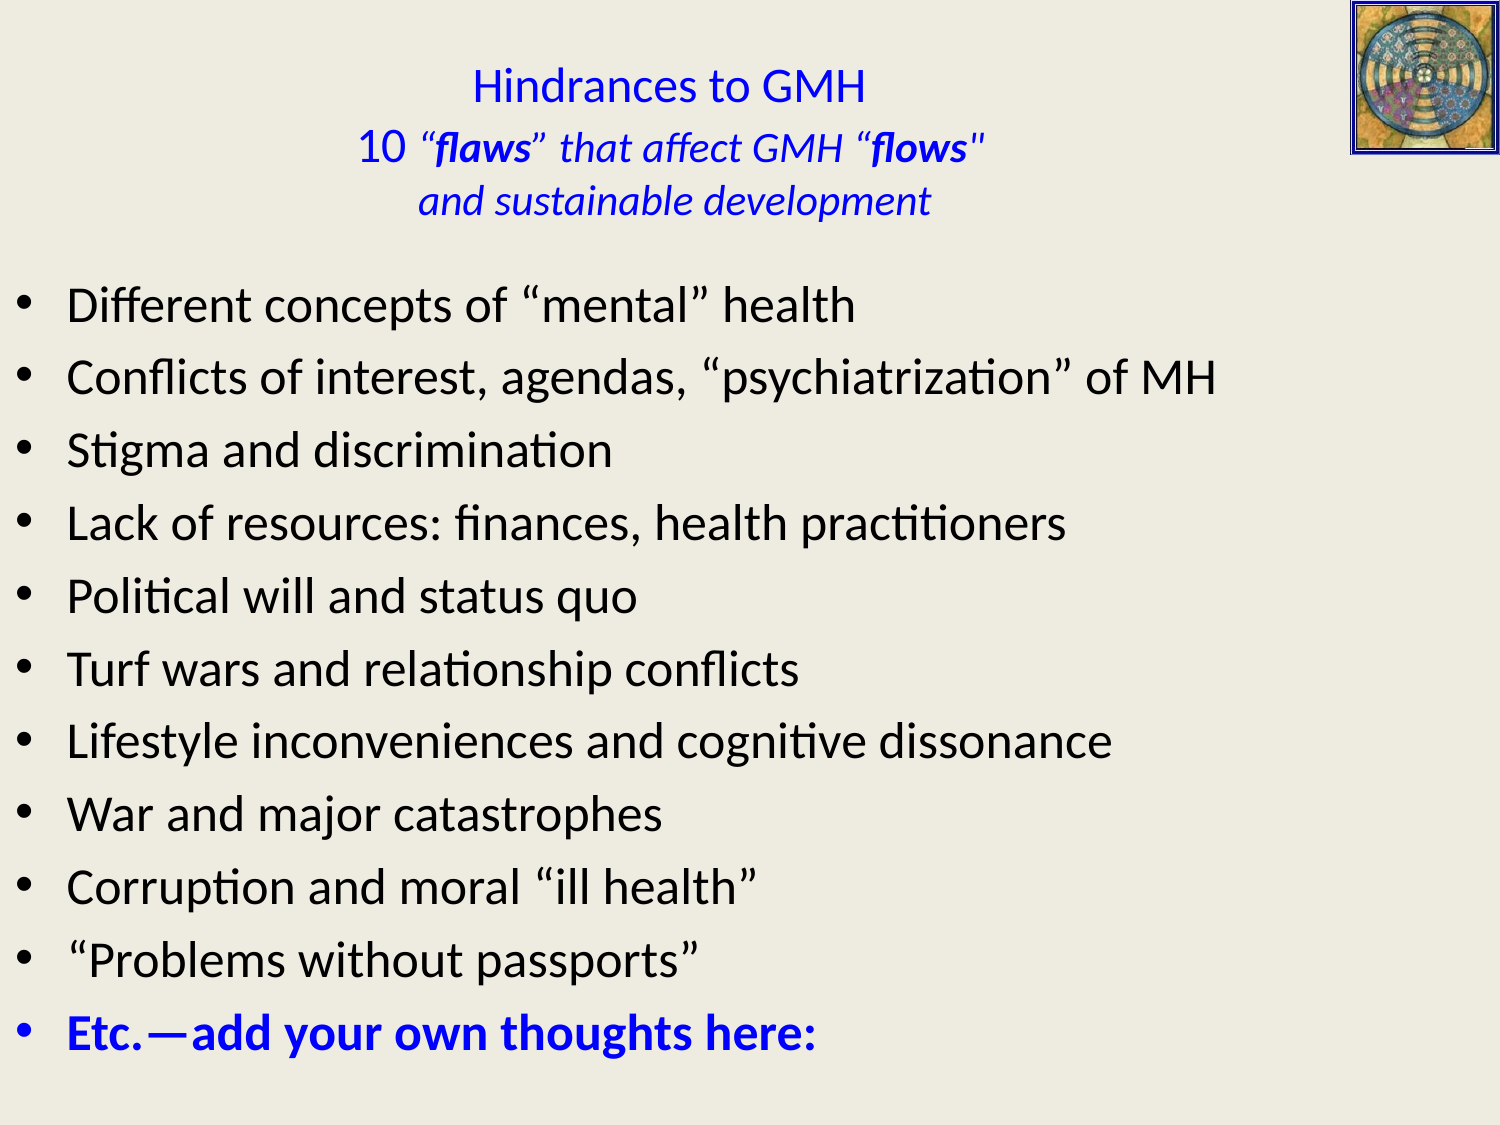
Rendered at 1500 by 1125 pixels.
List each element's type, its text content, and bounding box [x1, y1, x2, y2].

picture [1349, 0, 1500, 155]
title Hindrances to GMH 10 “flaws” that affect GMH “flows" and sustainable development [0, 45, 1350, 233]
list Different concepts of “mental” health Conflicts of interest, agendas, “psychiatrization” of MH Stigma and discrimination Lack of resources: finances, health practitioners Political will and status quo Turf wars and relationship conflicts Lifestyle inconveniences and cognitive dissonance War and major catastrophes Corruption and moral “ill health” “Problems without passports” Etc.—add your own thoughts here: [0, 262, 1350, 1075]
